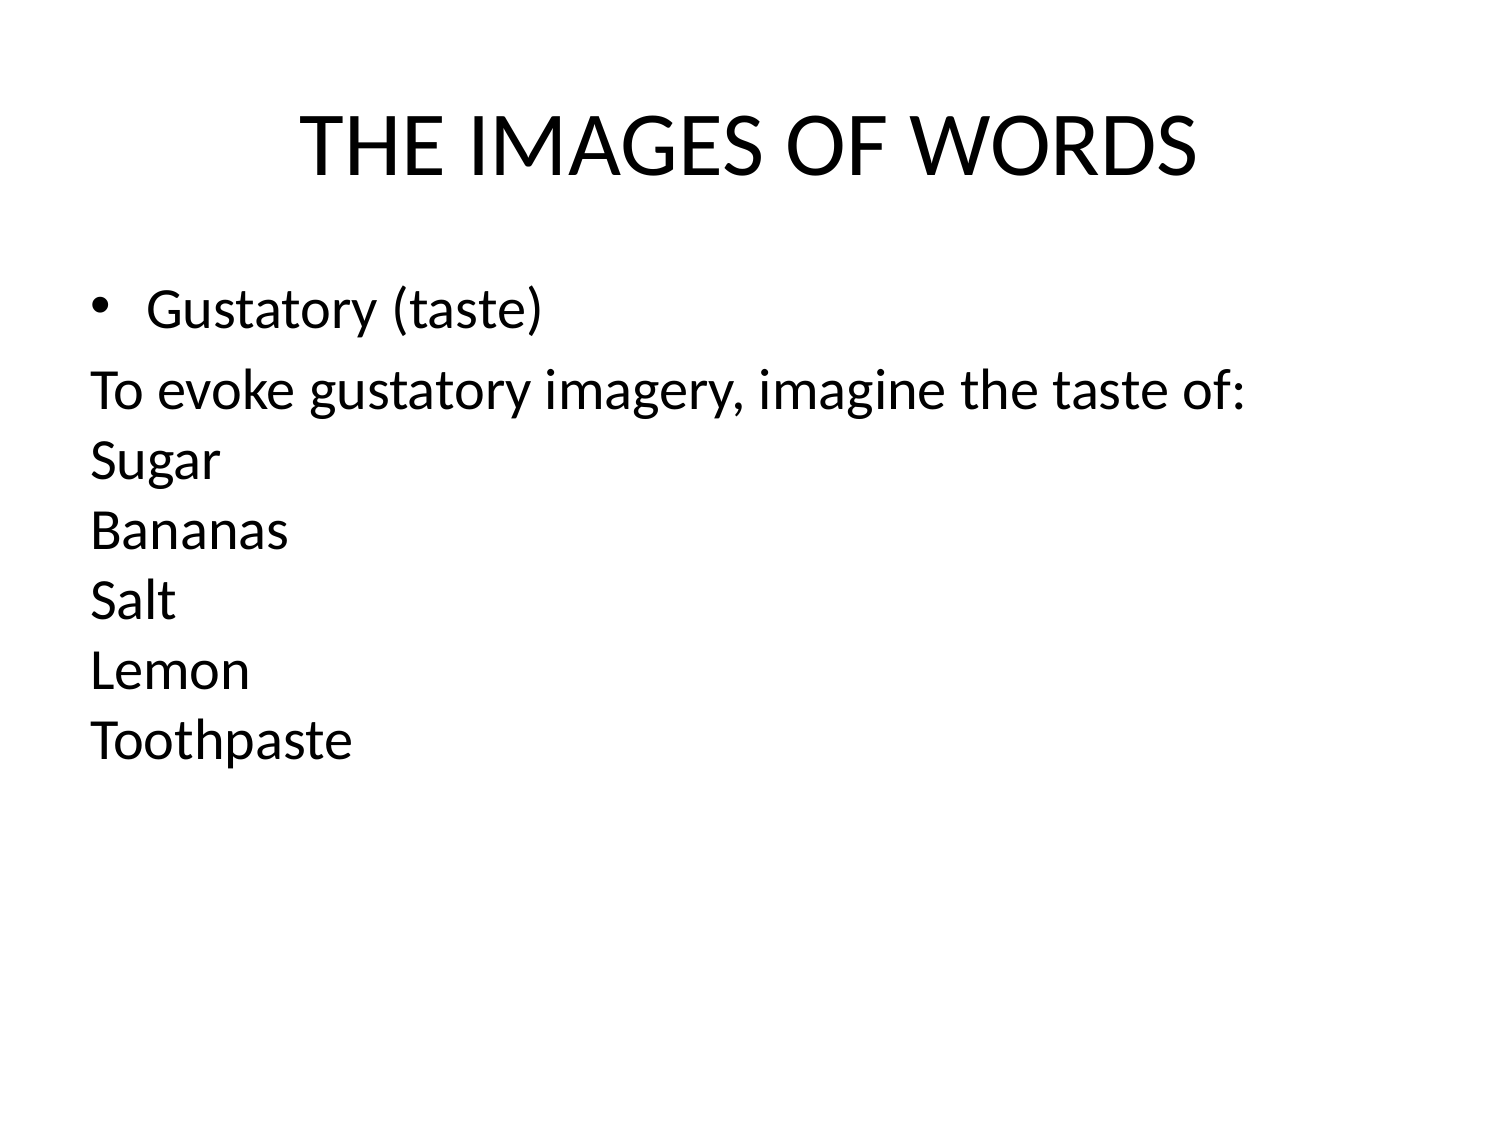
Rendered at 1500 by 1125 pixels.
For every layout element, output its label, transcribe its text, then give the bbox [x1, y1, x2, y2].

list Gustatory (taste) To evoke gustatory imagery, imagine the taste of: Sugar Bananas Salt Lemon Toothpaste [75, 262, 1425, 1005]
title THE IMAGES OF WORDS [75, 45, 1425, 233]
